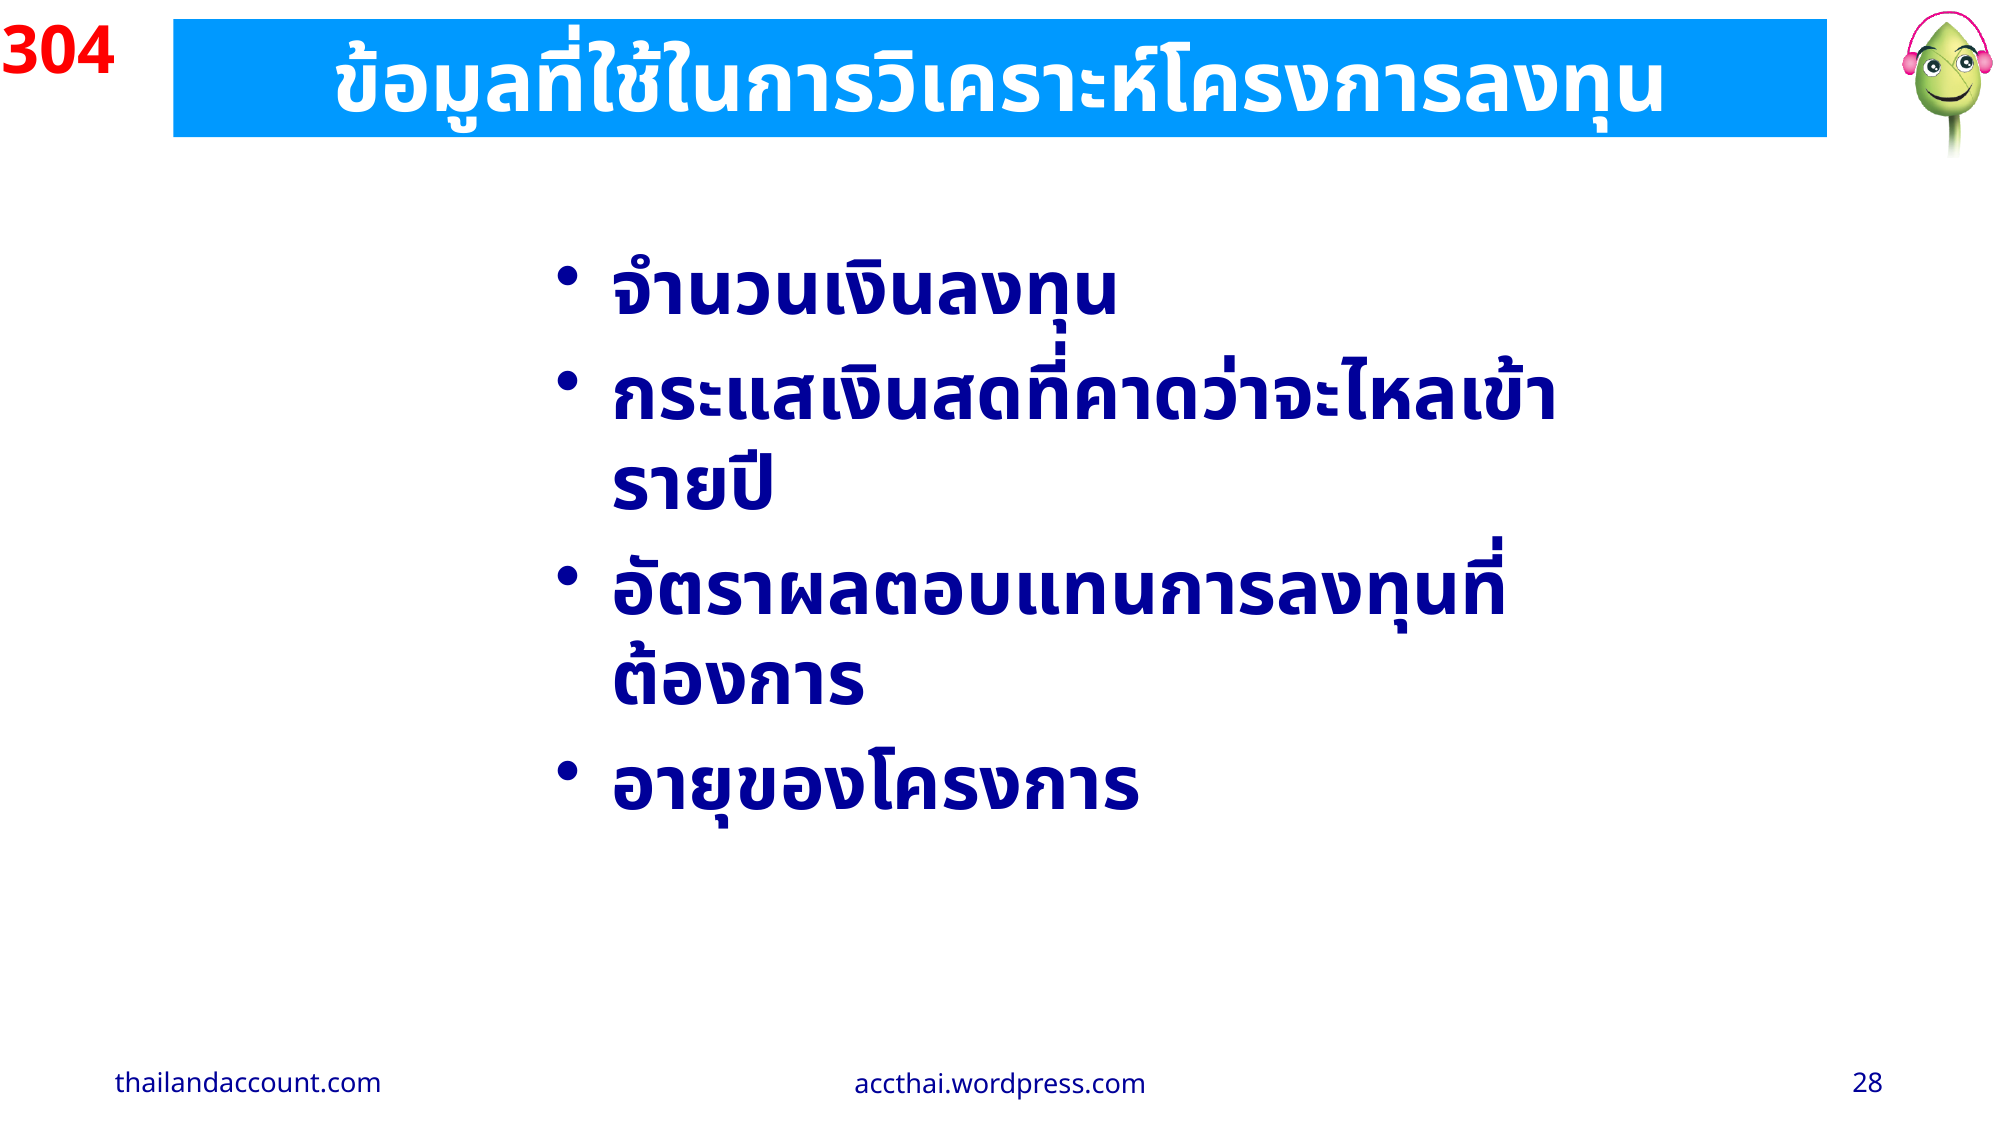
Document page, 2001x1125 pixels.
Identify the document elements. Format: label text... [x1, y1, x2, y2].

footer accthai.wordpress.com [683, 1058, 1317, 1103]
text_box 304 [0, 0, 118, 95]
text_box ข้อมูลที่ใช้ในการวิเคราะห์โครงการลงทุน [173, 19, 1827, 138]
list จำนวนเงินลงทุน กระแสเงินสดที่คาดว่าจะไหลเข้ารายปี อัตราผลตอบแทนการลงทุนที่ต้องการ อายุของโครงการ [540, 231, 1639, 907]
picture [1901, 7, 1993, 158]
slide_number thailandaccount.com [99, 1058, 568, 1103]
